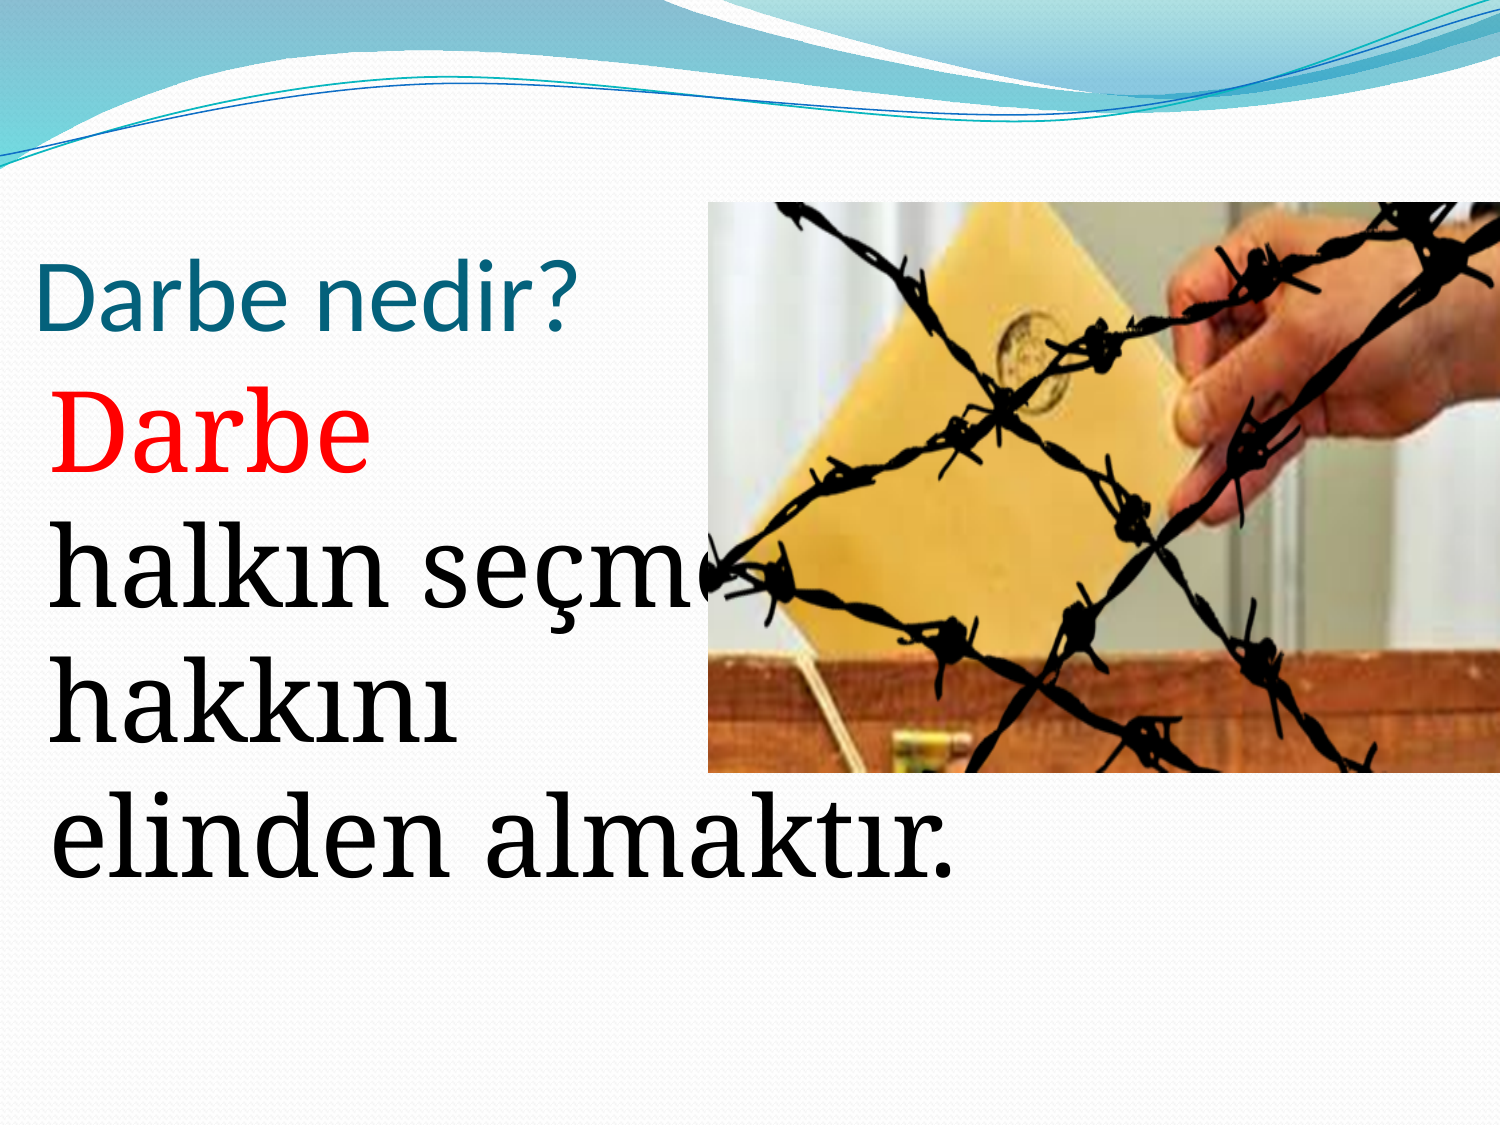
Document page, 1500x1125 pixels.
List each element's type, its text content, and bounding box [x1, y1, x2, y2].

text_box Darbe halkın seçme hakkını elinden almaktır. [33, 352, 1087, 1043]
picture [708, 202, 1500, 773]
title Darbe nedir? [33, 165, 1384, 352]
